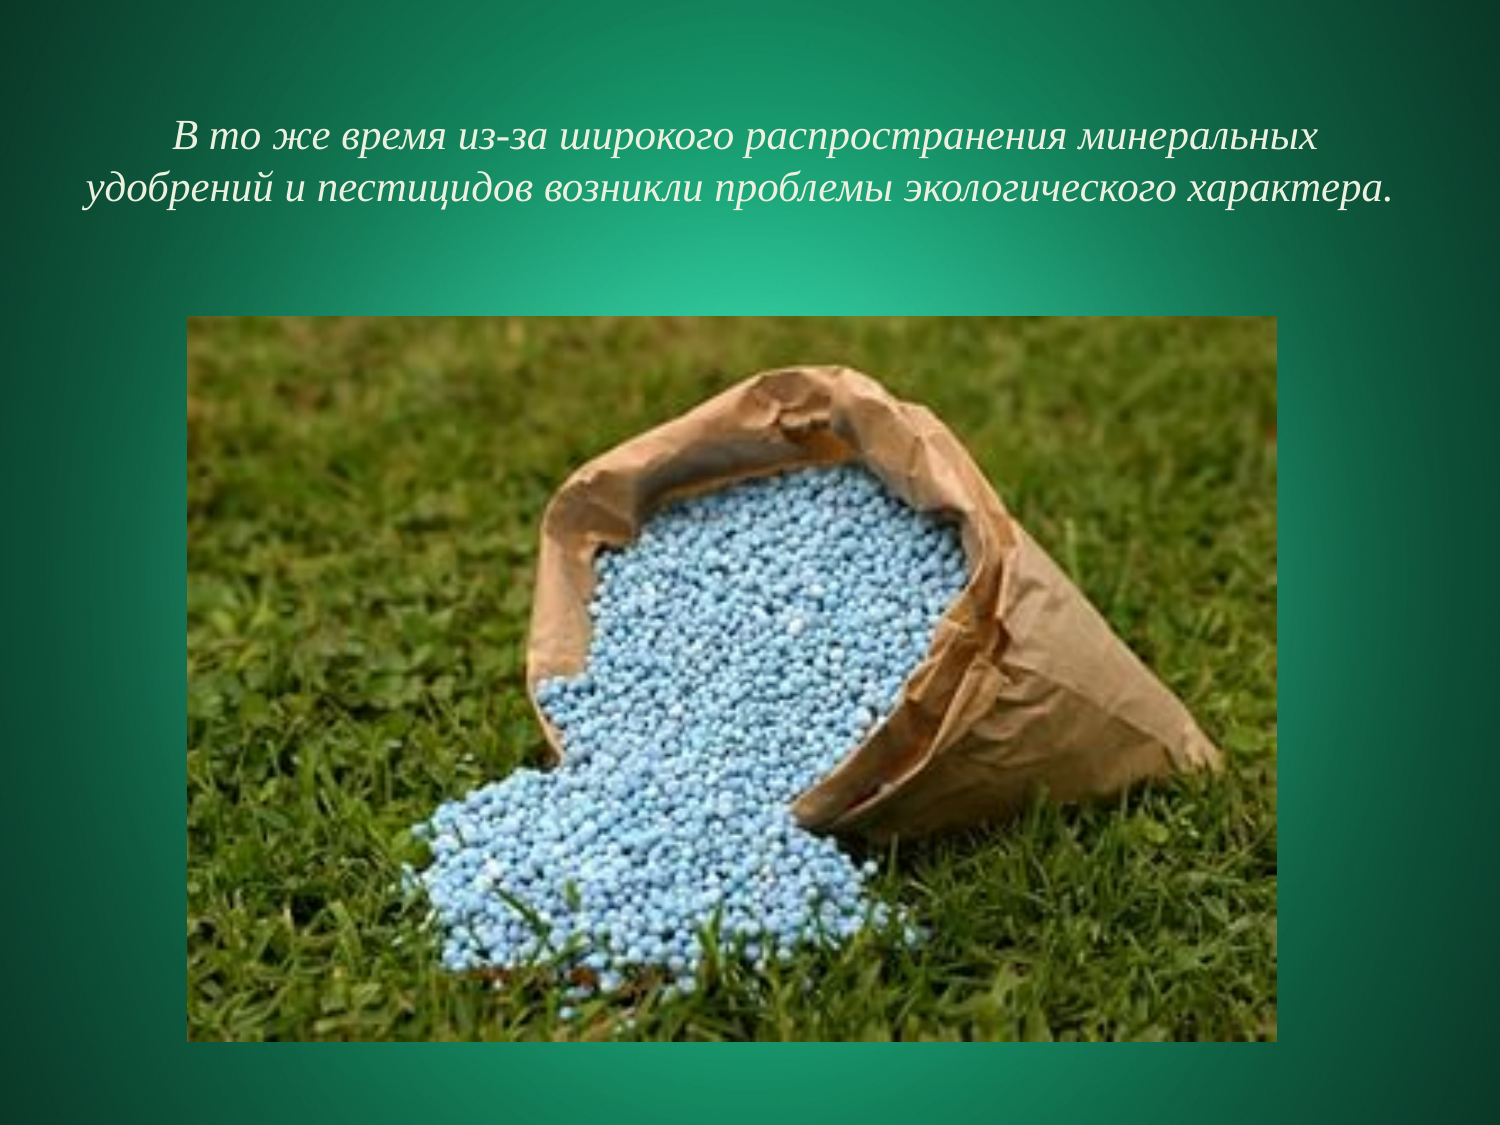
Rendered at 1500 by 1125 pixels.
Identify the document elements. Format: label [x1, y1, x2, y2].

picture [0, 0, 1500, 1125]
list [187, 316, 1277, 1042]
